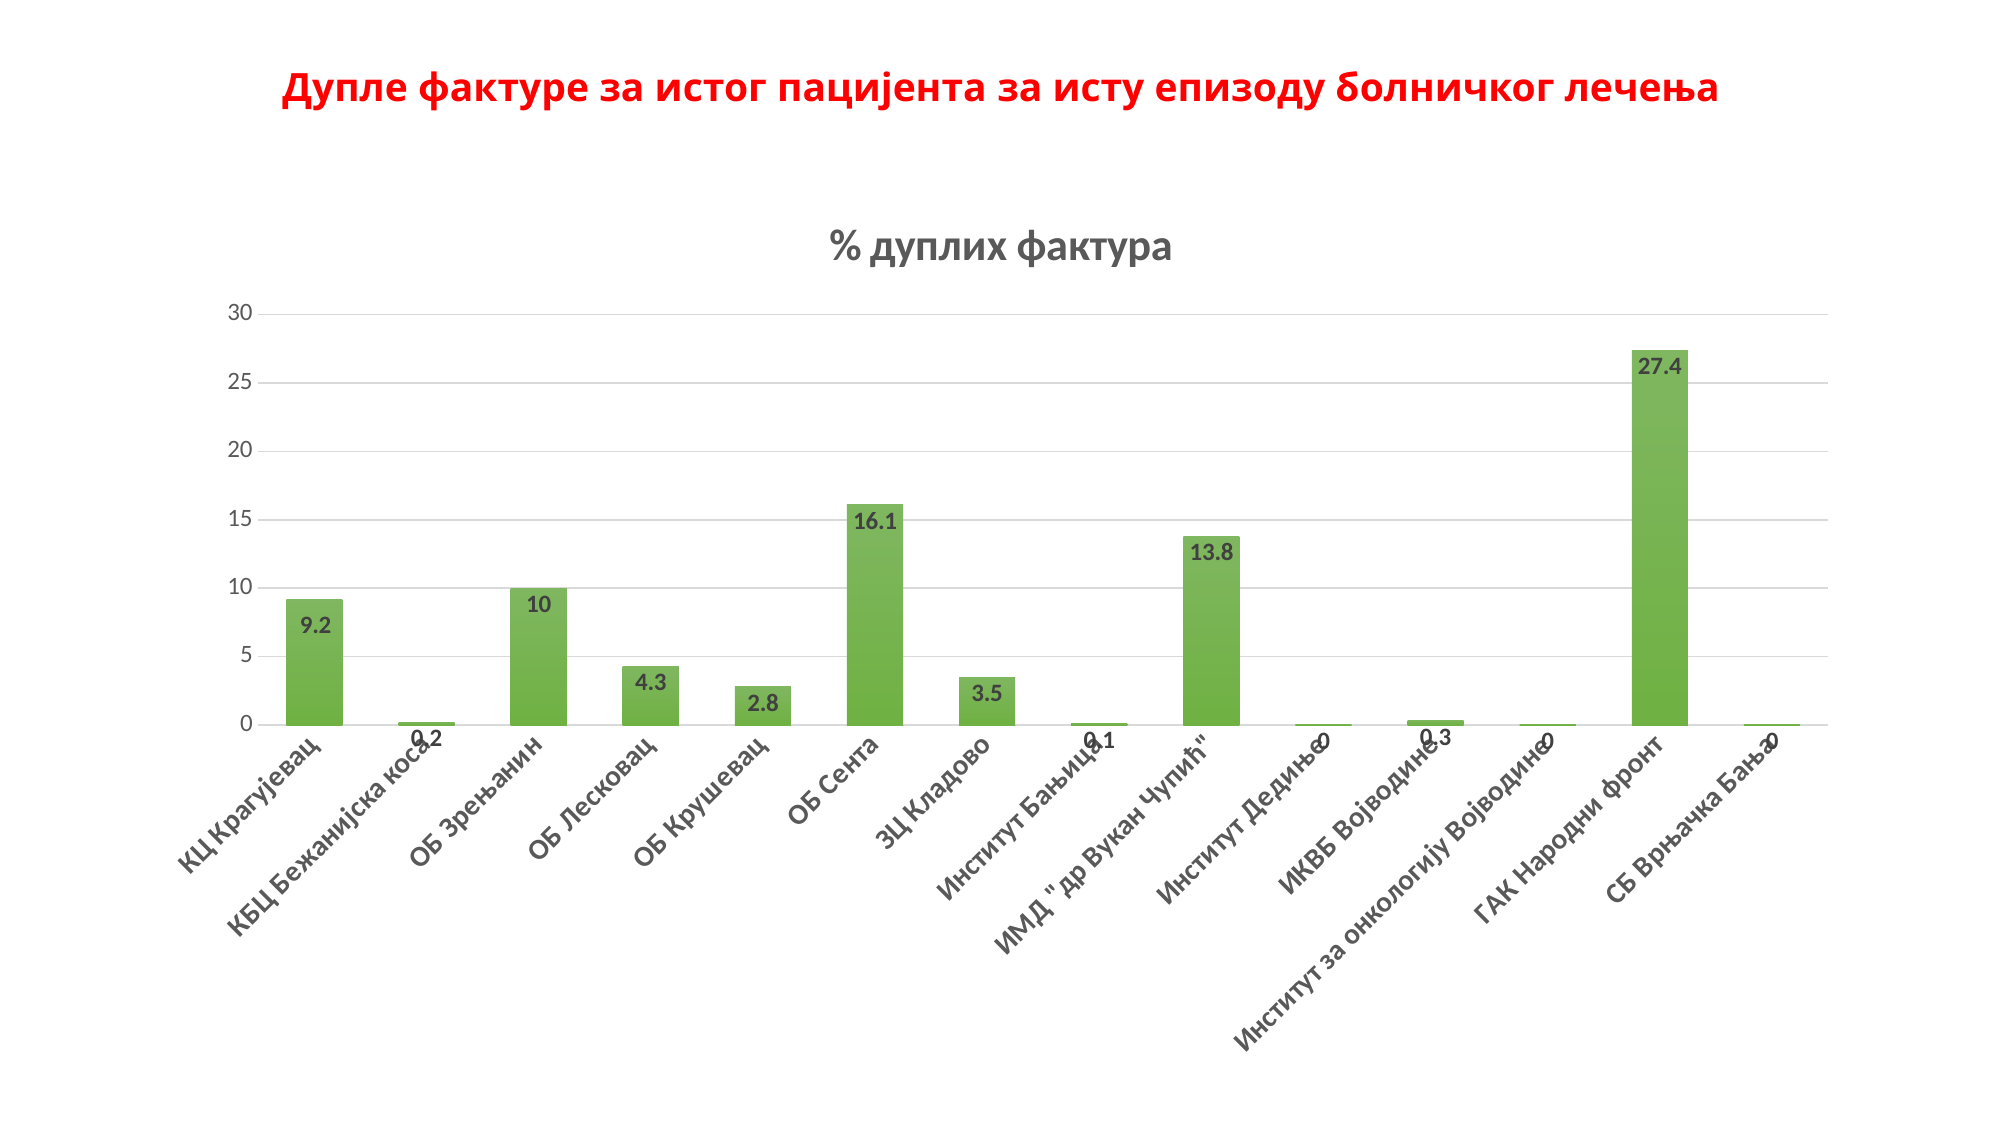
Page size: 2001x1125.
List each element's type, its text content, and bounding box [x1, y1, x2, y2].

title Дупле фактуре за истог пацијента за исту епизоду болничког лечења [140, 59, 1863, 118]
chart [139, 187, 1863, 1077]
